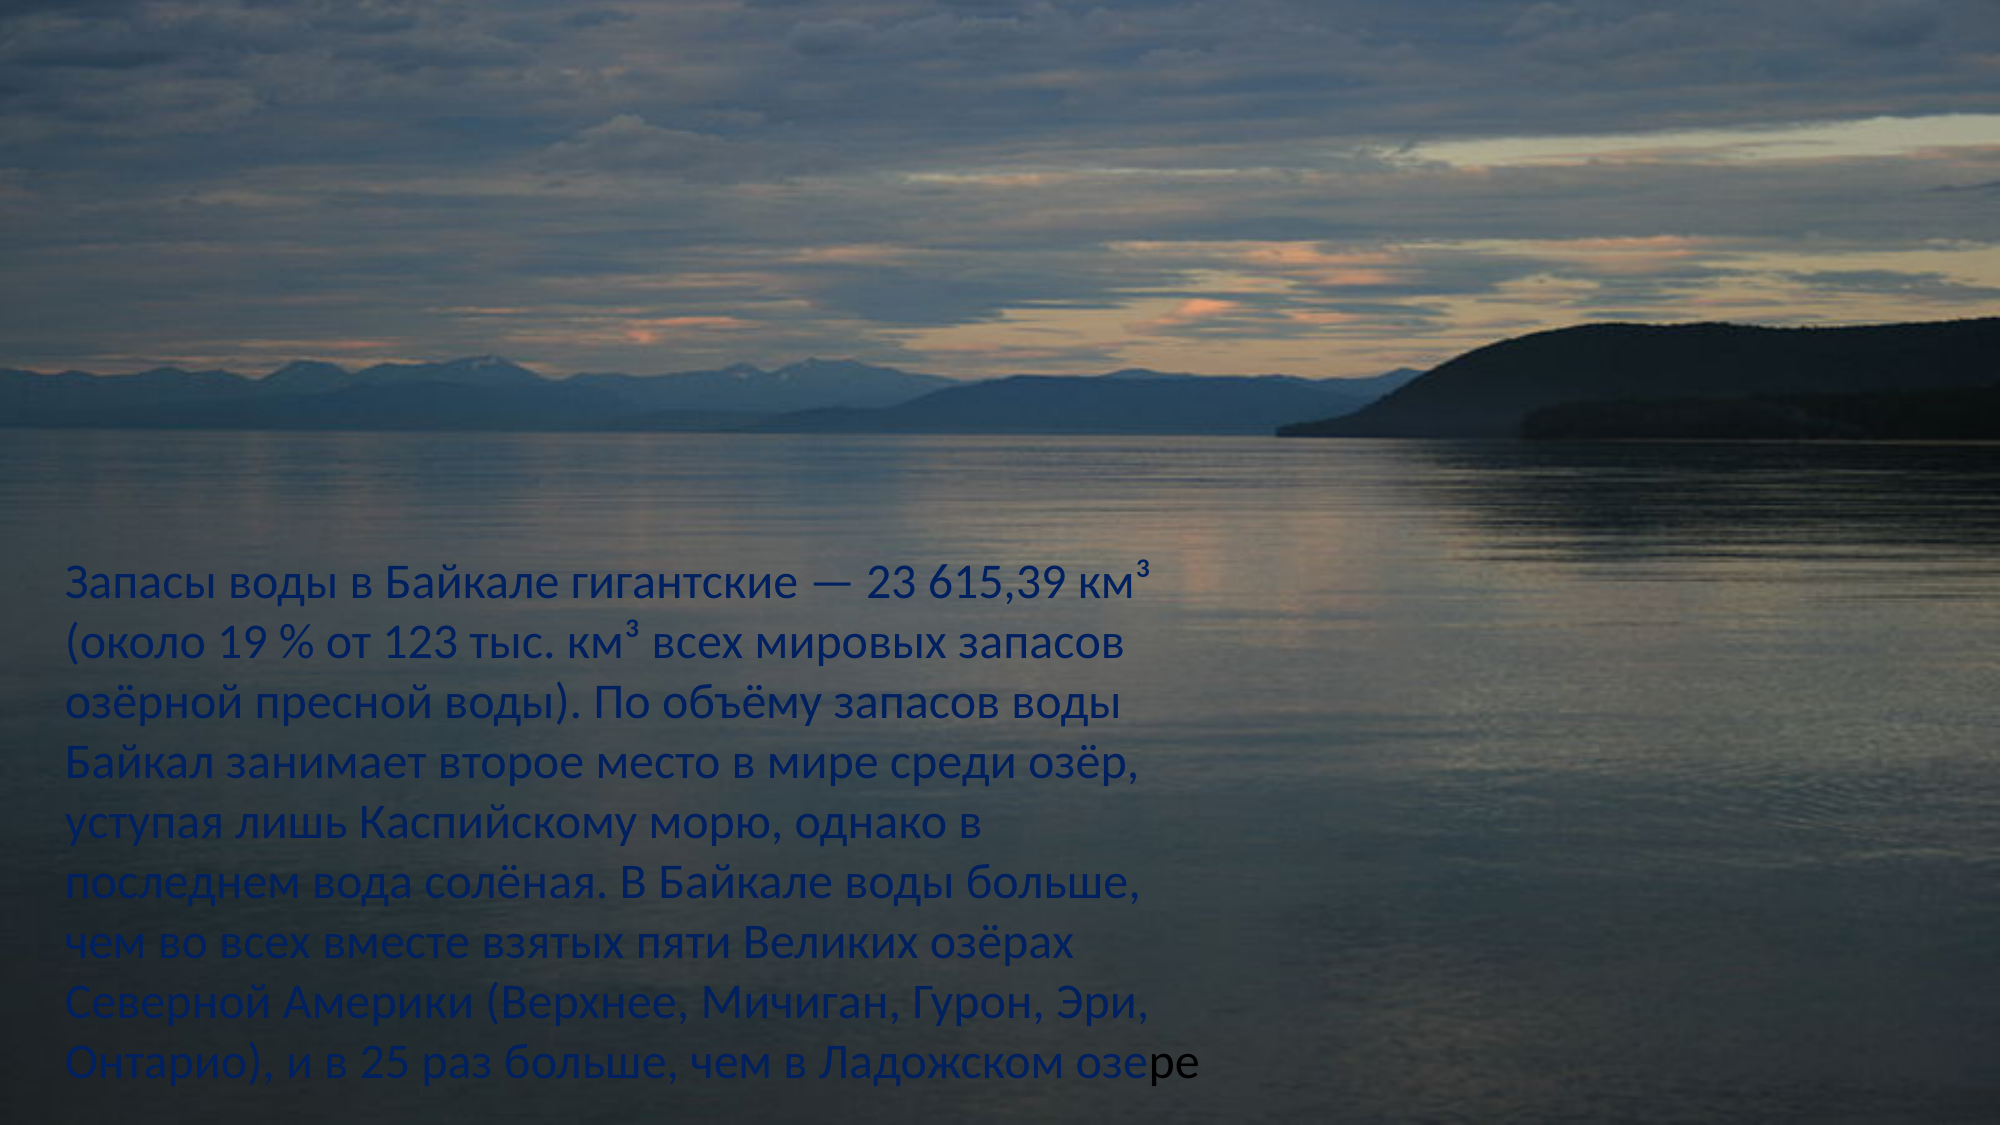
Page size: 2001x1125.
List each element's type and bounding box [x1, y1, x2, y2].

list [0, 0, 2000, 1125]
